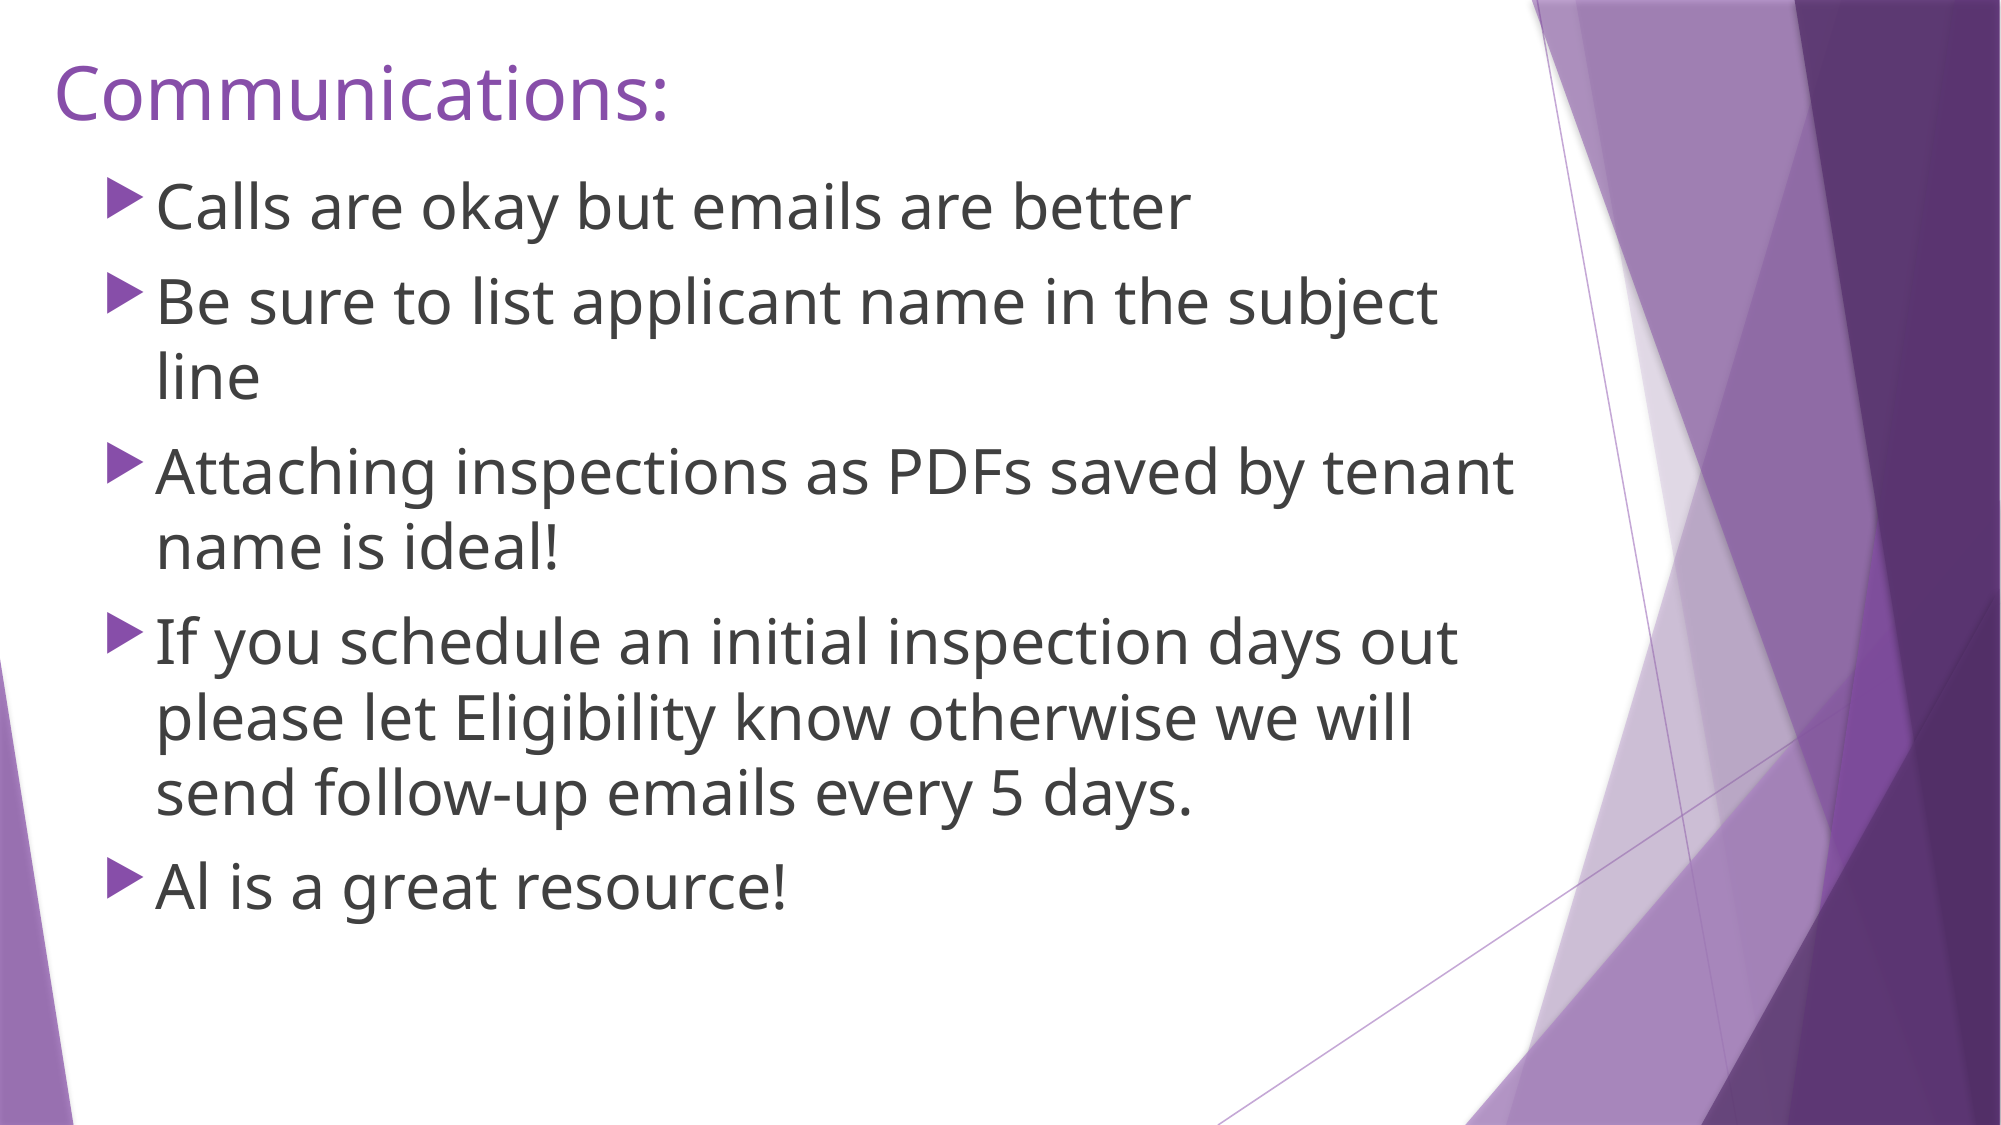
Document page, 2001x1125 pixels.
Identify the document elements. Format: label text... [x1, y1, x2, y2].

title Communications: [38, 38, 1449, 160]
list Calls are okay but emails are better Be sure to list applicant name in the subject line Attaching inspections as PDFs saved by tenant name is ideal! If you schedule an initial inspection days out please let Eligibility know otherwise we will send follow-up emails every 5 days. Al is a great resource! [87, 159, 1565, 935]
